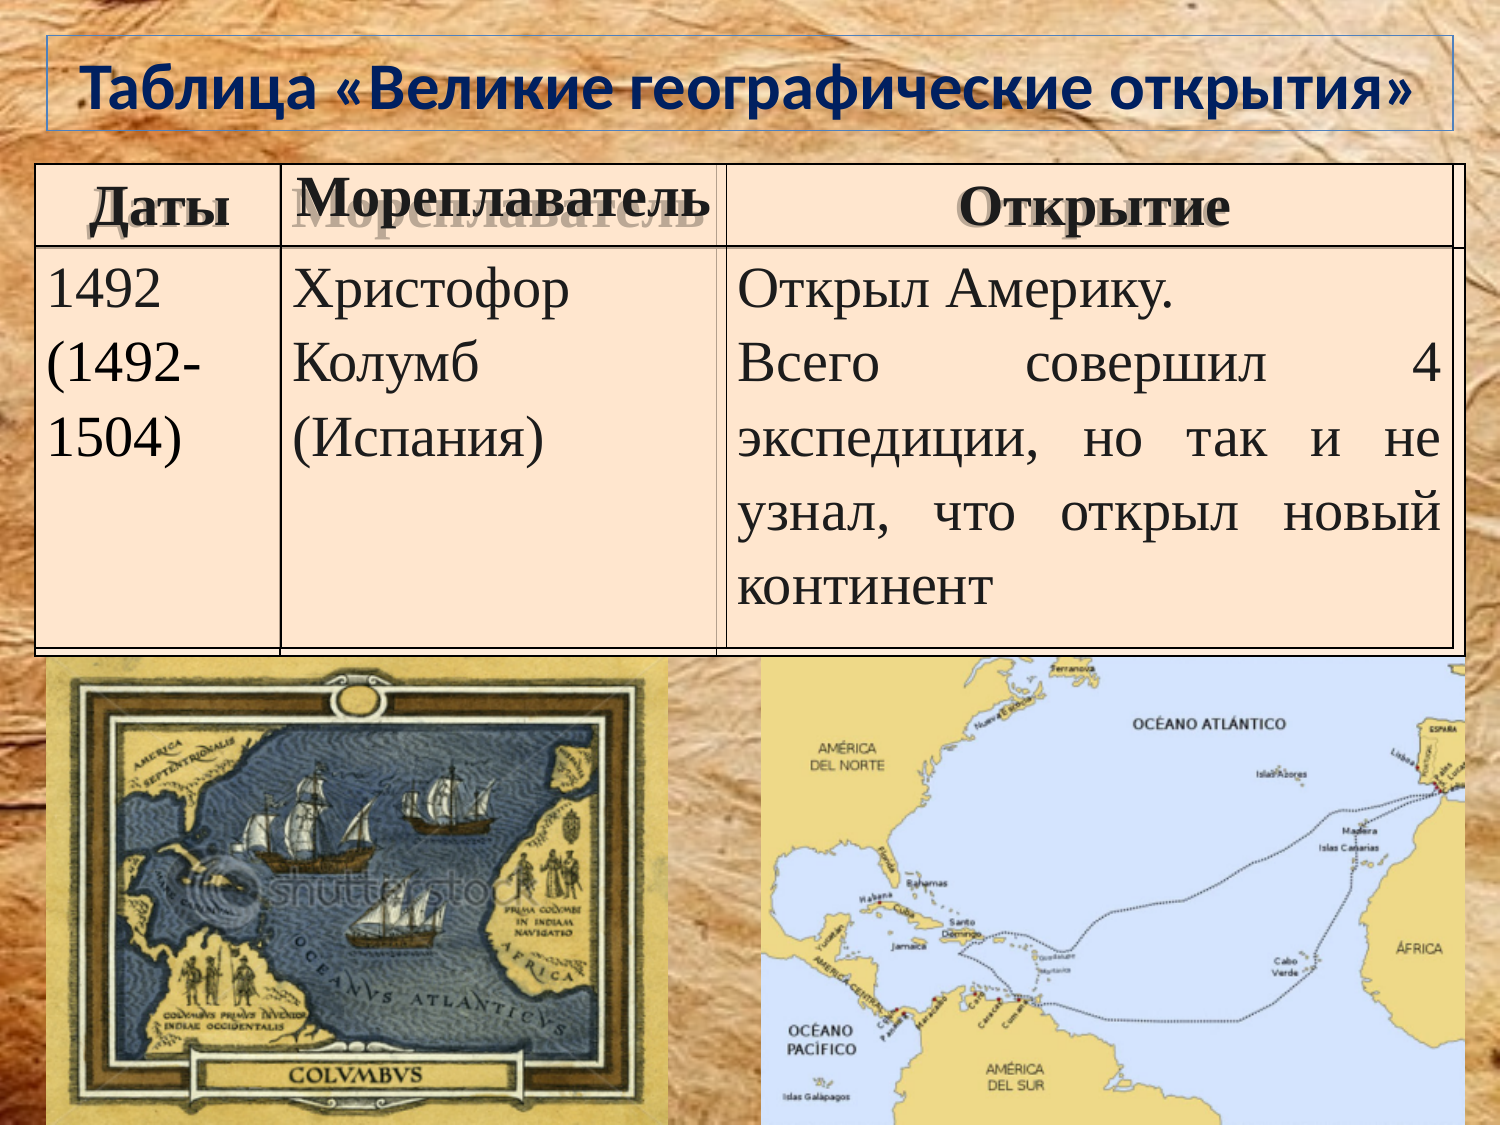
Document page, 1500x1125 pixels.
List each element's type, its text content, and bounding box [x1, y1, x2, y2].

table_cell 1492 (1492- 1504) [36, 247, 280, 647]
table_cell [36, 649, 279, 655]
table_cell [281, 649, 716, 655]
table_cell Открыл Америку. Всего совершил 4 экспедиции, но так и не узнал, что открыл новый континент [727, 247, 1452, 647]
table_header Мореплаватель [282, 165, 726, 245]
text_box Таблица «Великие географические открытия» [46, 35, 1454, 131]
picture [0, 0, 1500, 1125]
table_header Даты [36, 165, 280, 245]
table_header Открытие [1454, 165, 1464, 247]
table_cell Христофор Колумб (Испания) [282, 247, 726, 647]
table_cell [717, 249, 1464, 655]
table_header Открытие [727, 165, 1452, 245]
